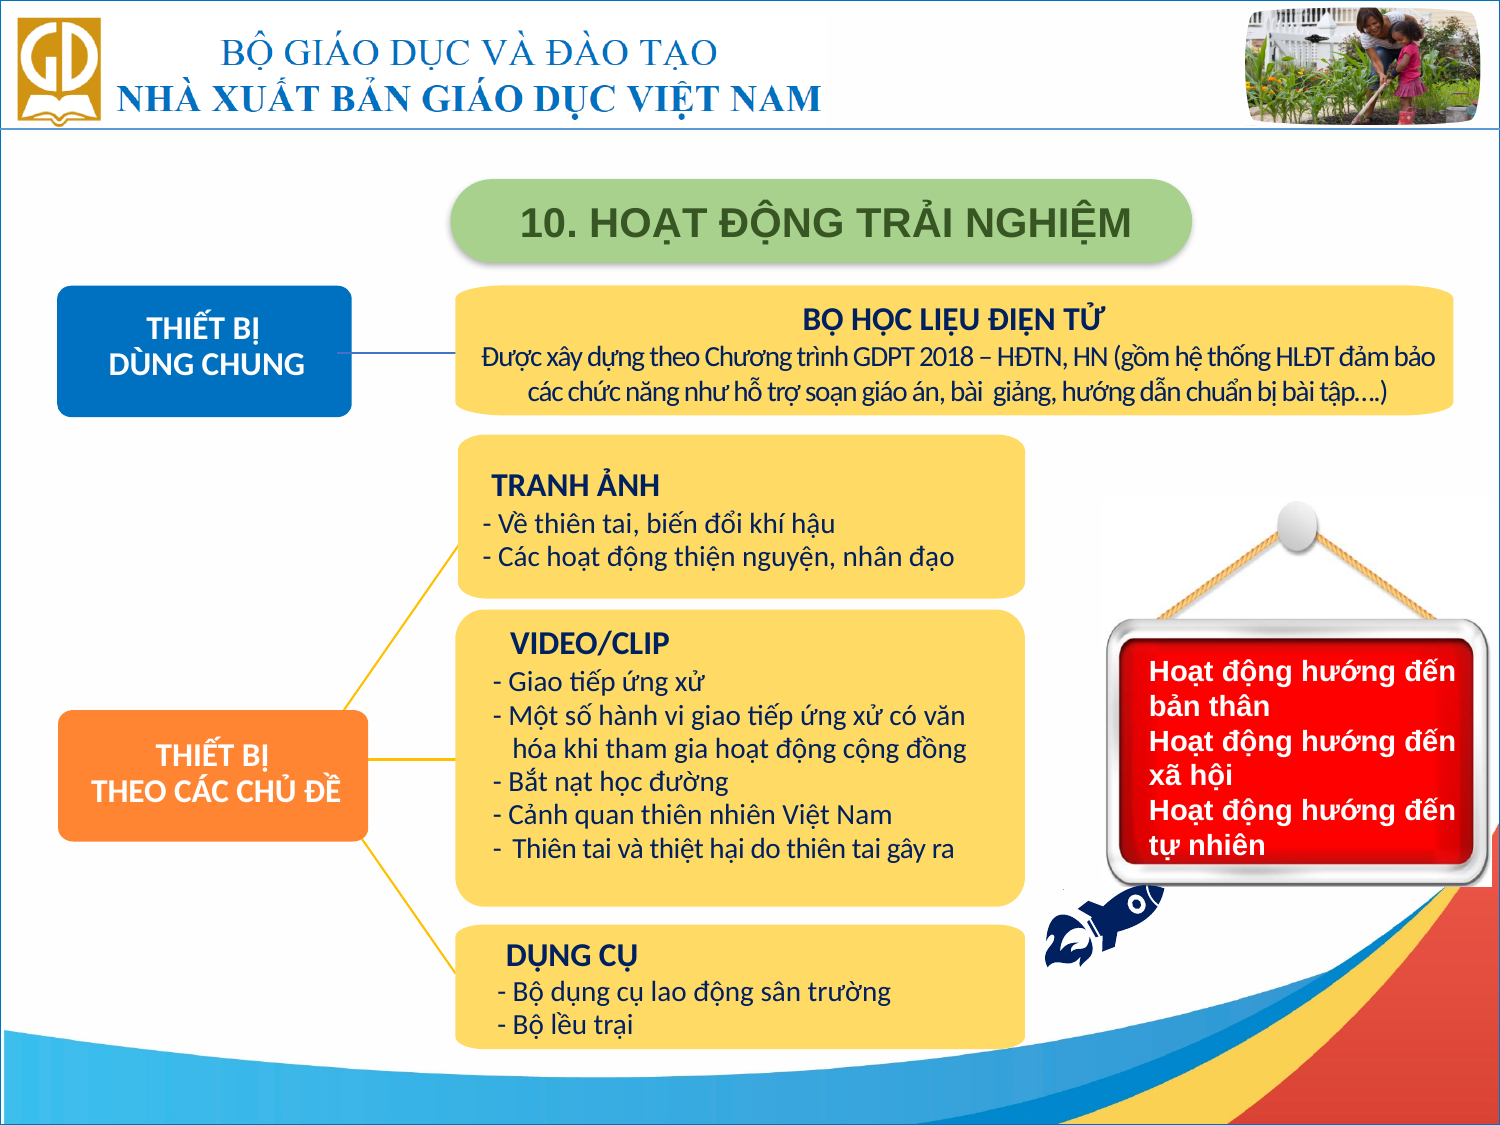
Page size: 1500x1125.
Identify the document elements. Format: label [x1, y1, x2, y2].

text_box [1059, 843, 1136, 984]
picture [0, 0, 1500, 128]
picture [0, 130, 1500, 1125]
